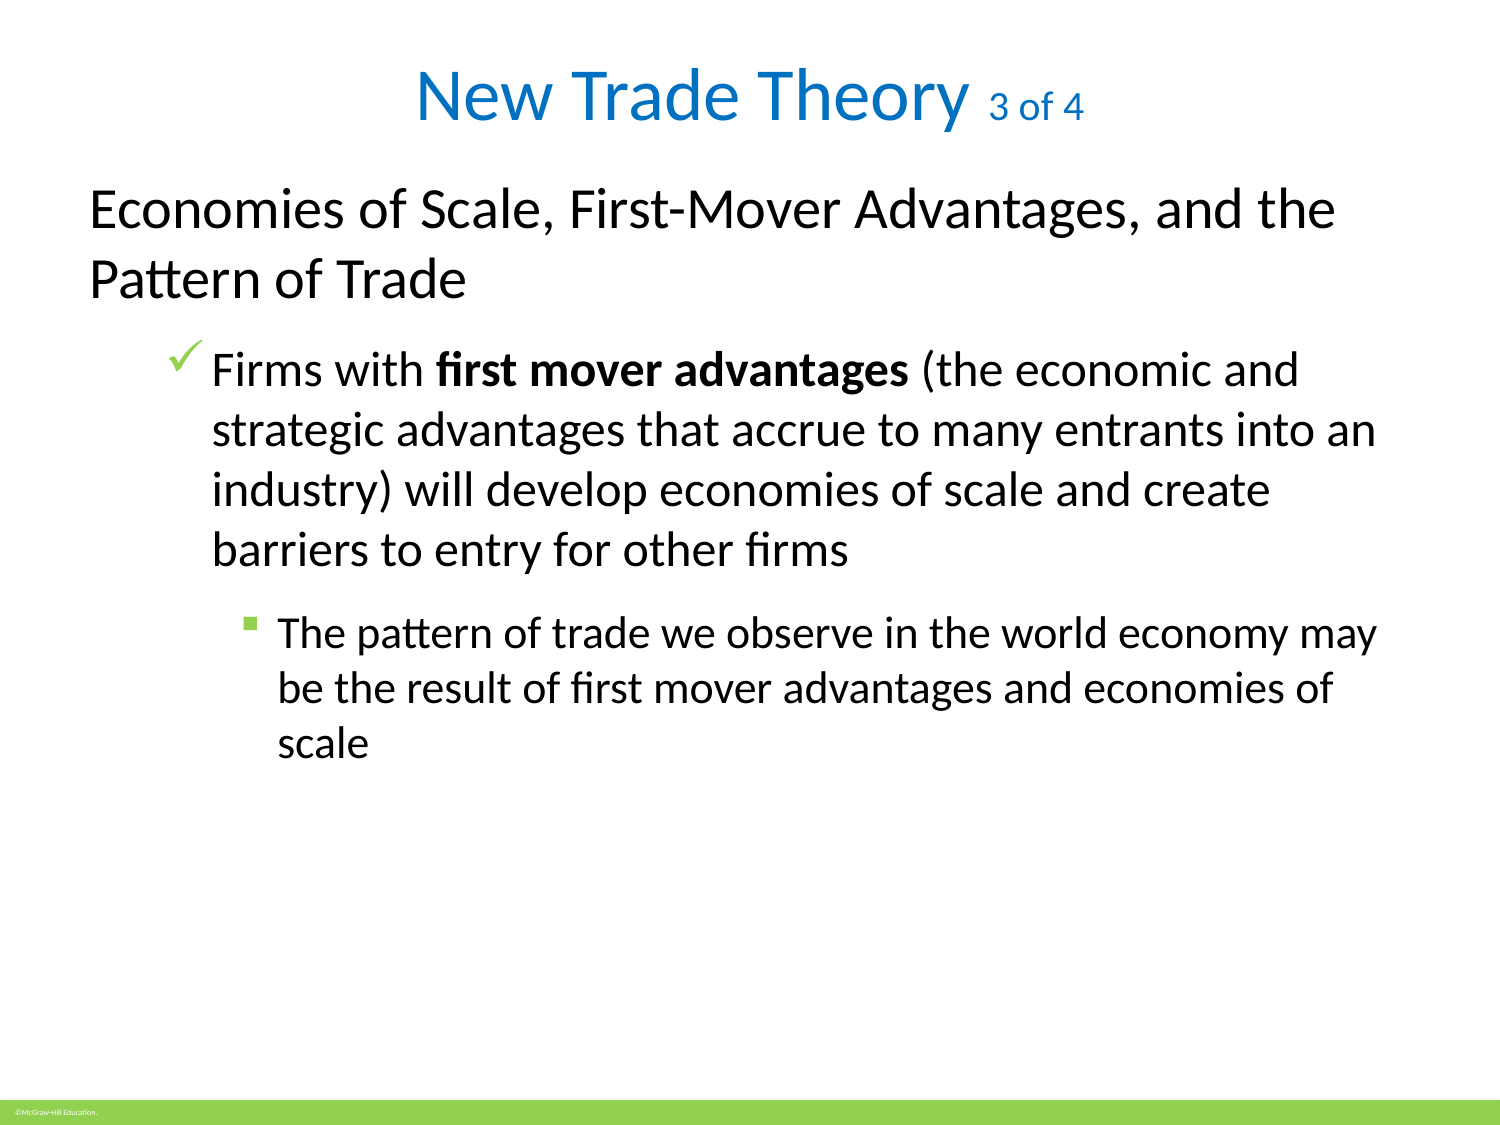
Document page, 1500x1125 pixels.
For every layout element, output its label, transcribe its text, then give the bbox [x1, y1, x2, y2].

list Economies of Scale, First-Mover Advantages, and the Pattern of Trade Firms with first mover advantages (the economic and strategic advantages that accrue to many entrants into an industry) will develop economies of scale and create barriers to entry for other firms The pattern of trade we observe in the world economy may be the result of first mover advantages and economies of scale [75, 162, 1425, 1075]
title New Trade Theory 3 of 4 [0, 37, 1500, 138]
